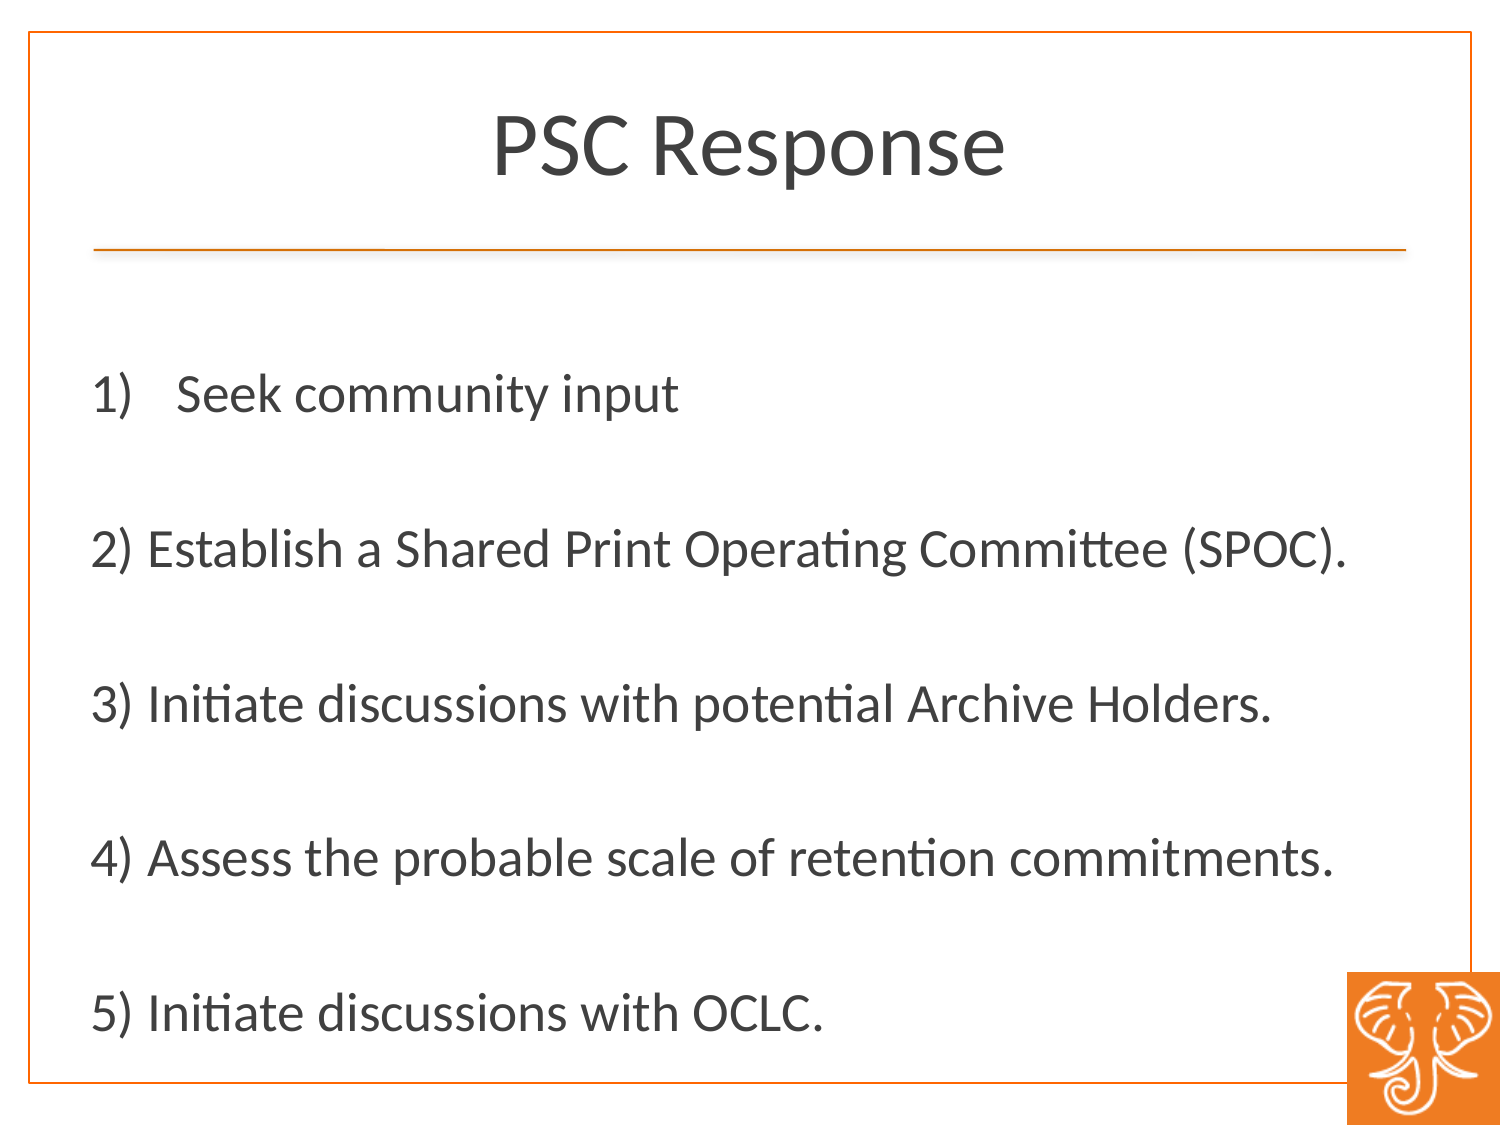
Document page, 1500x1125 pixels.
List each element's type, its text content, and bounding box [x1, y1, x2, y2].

picture [1347, 972, 1500, 1125]
list Seek community input 2) Establish a Shared Print Operating Committee (SPOC). 3) Initiate discussions with potential Archive Holders. 4) Assess the probable scale of retention commitments. 5) Initiate discussions with OCLC. [75, 262, 1425, 1066]
title PSC Response [75, 45, 1425, 233]
